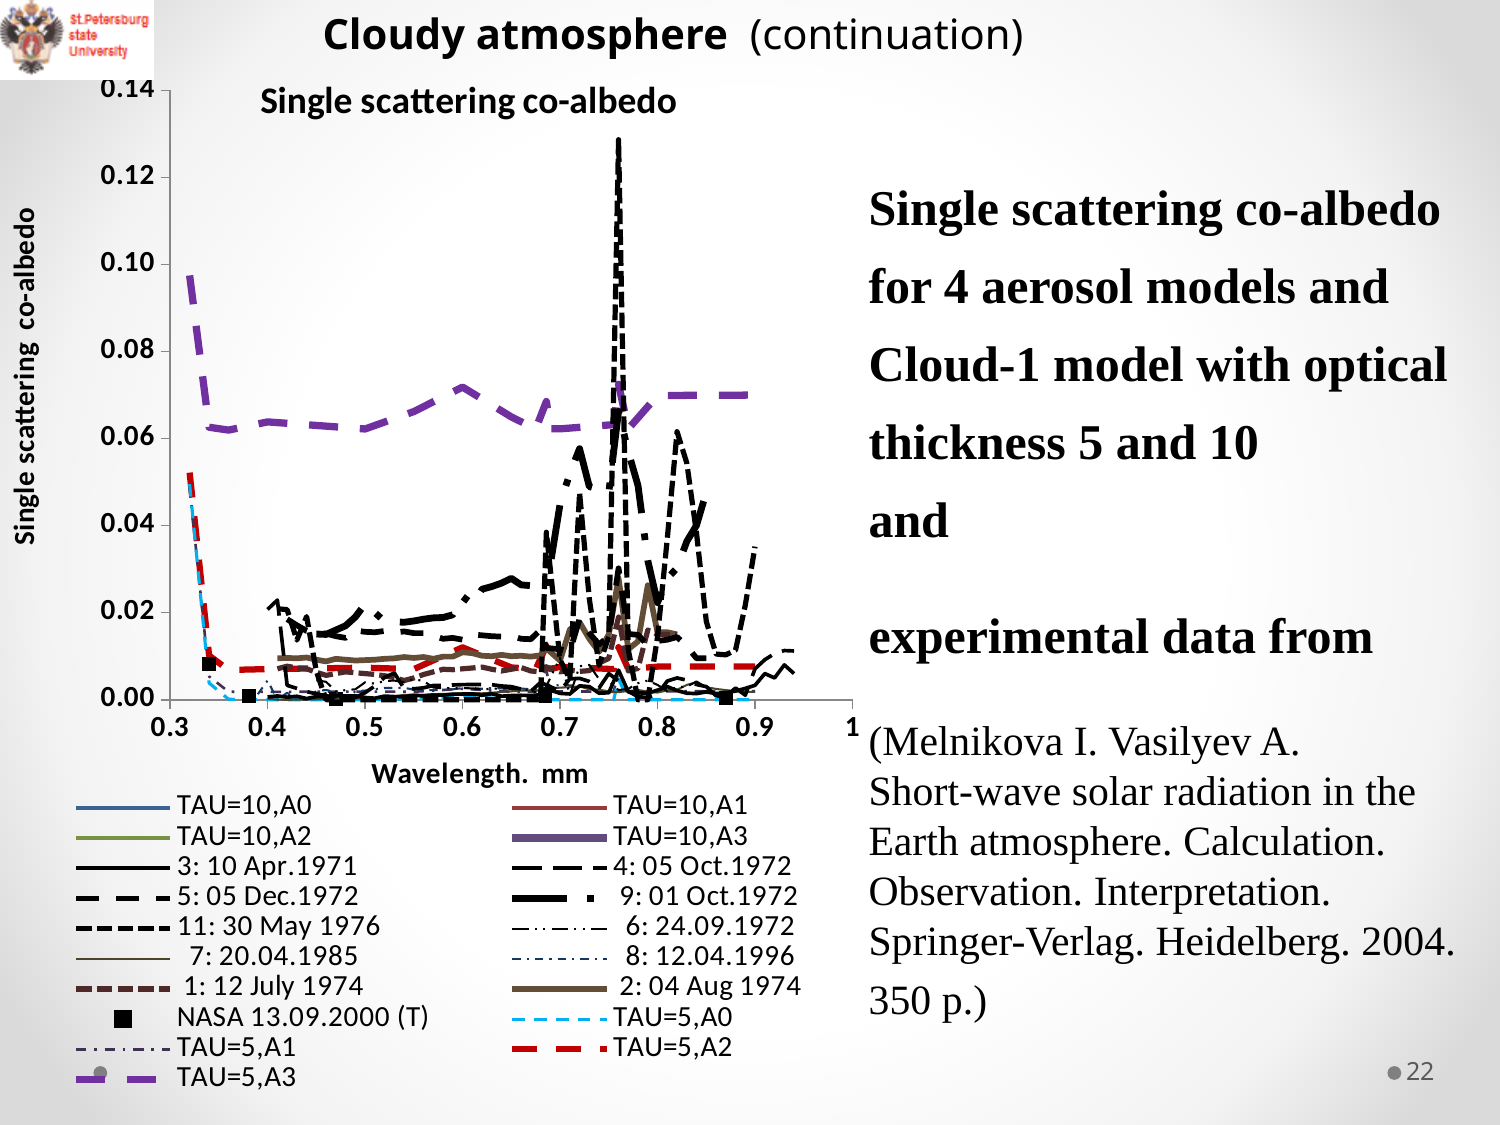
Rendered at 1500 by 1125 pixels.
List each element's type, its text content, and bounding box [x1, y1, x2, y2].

chart [3, 59, 886, 1101]
text_box Single scattering co-albedo for 4 aerosol models and Cloud-1 model with optical thickness 5 and 10 and experimental data from (Melnikova I. Vasilyev A. Short-wave solar radiation in the Earth atmosphere. Calculation. Observation. Interpretation. Springer-Verlag. Heidelberg. 2004. 350 p.) [889, 149, 1487, 1032]
slide_number 22 [1401, 1042, 1494, 1103]
picture [0, 0, 1500, 1125]
text_box Cloudy atmosphere (continuation) [307, 0, 1400, 65]
